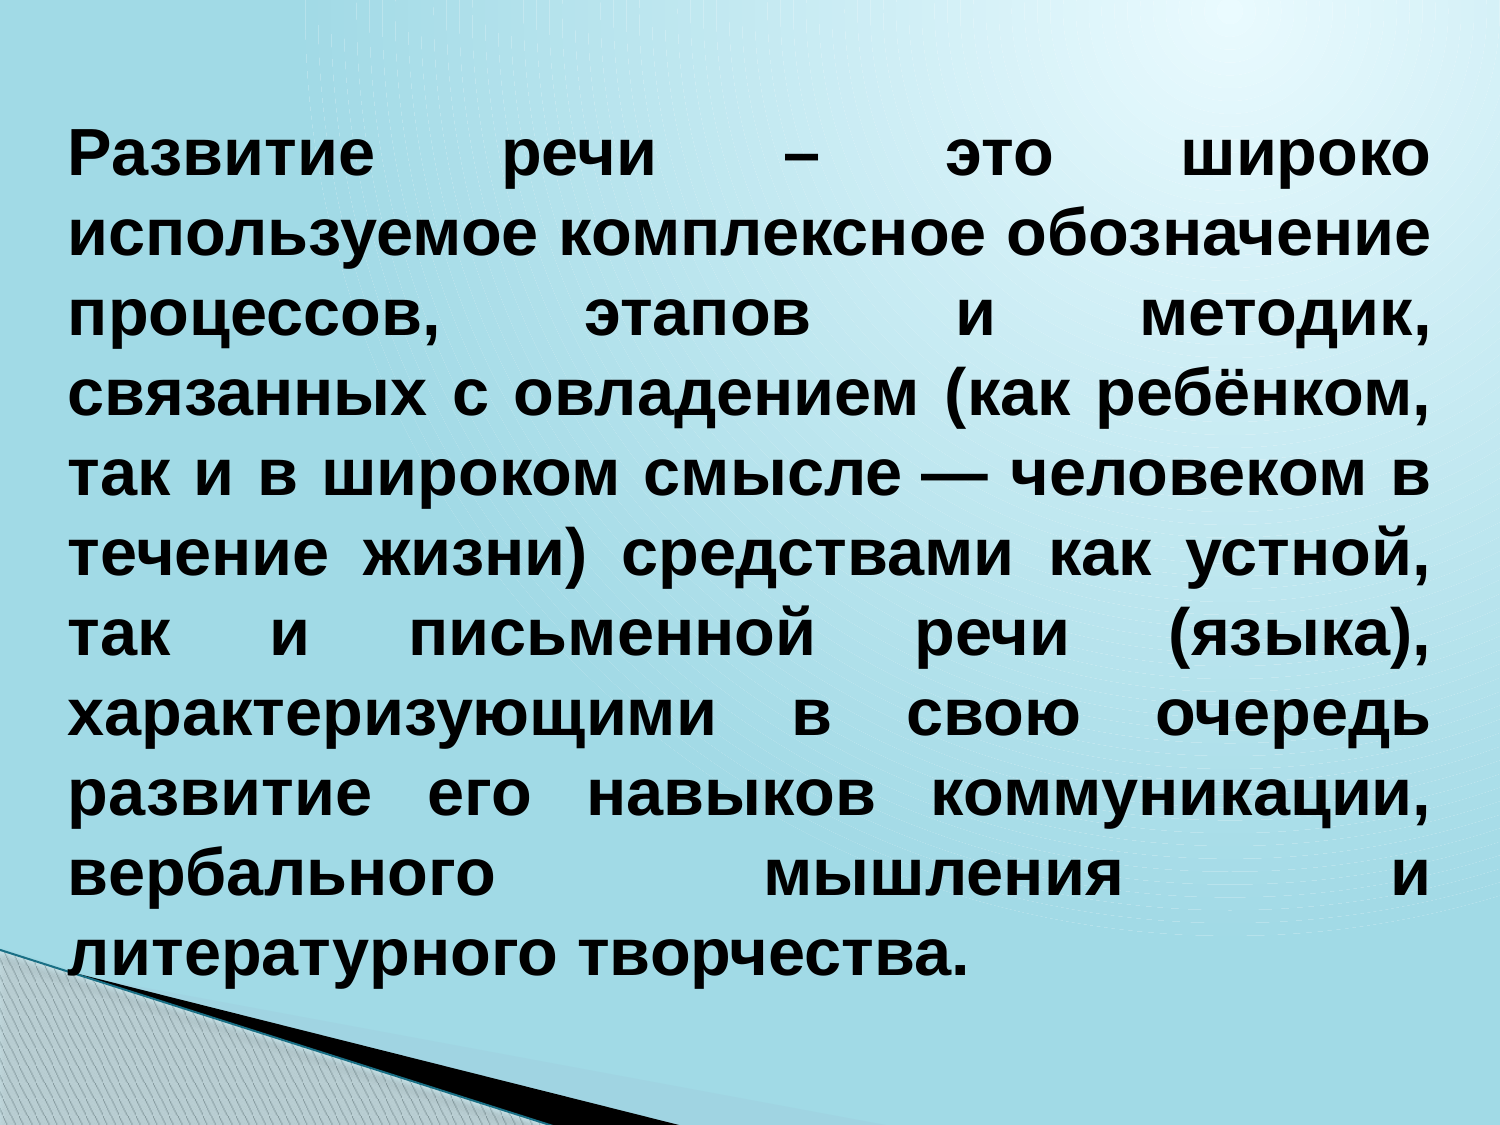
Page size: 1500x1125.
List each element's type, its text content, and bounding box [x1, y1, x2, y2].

text_box Развитие речи – это широко используемое комплексное обозначение процессов, этапов и методик, связанных с овладением (как ребёнком, так и в широком смысле — человеком в течение жизни) средствами как устной, так и письменной речи (языка), характеризующими в свою очередь развитие его навыков коммуникации, вербального мышления и литературного творчества. [53, 101, 1447, 997]
